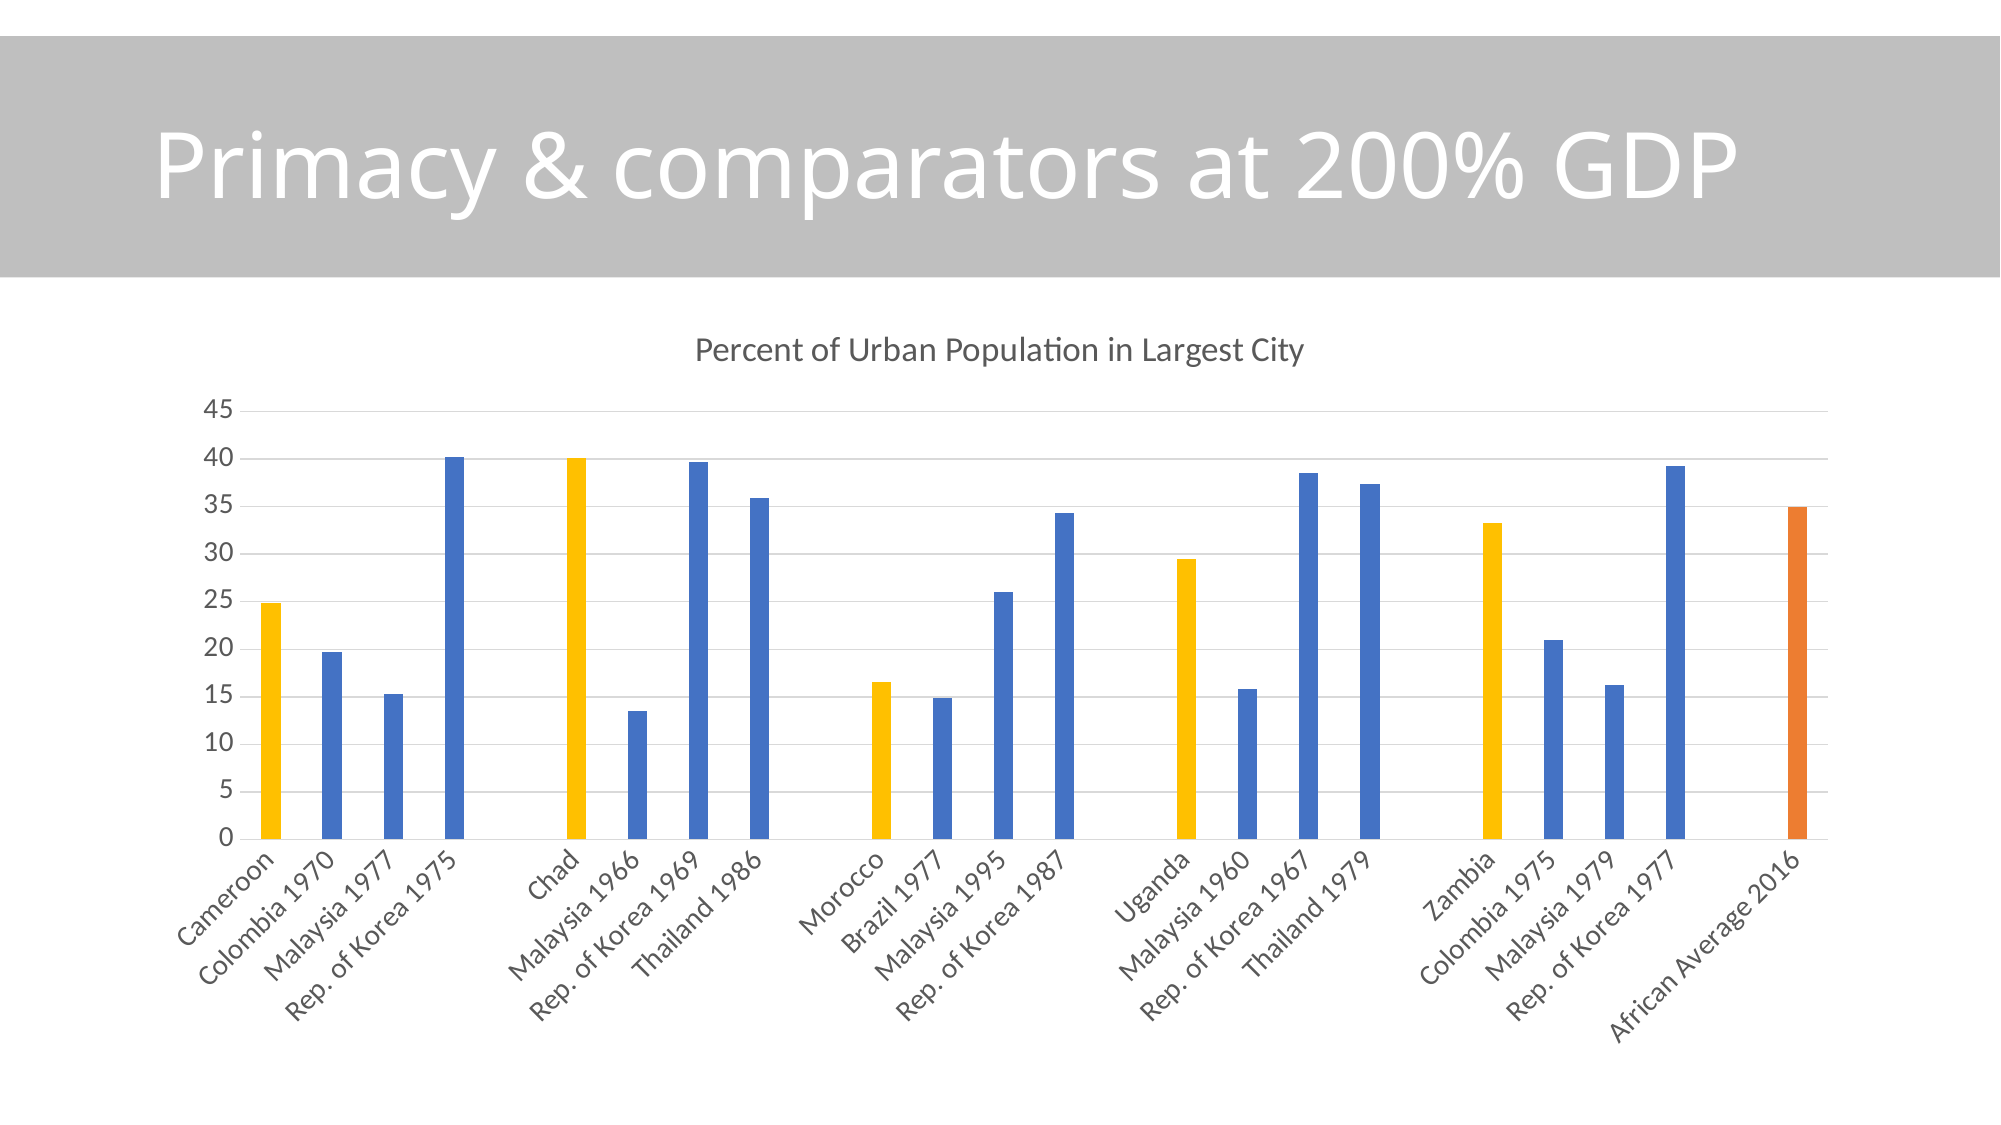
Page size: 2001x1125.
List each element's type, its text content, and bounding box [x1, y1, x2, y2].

chart [137, 301, 1863, 1066]
title Primacy & comparators at 200% GDP [137, 59, 1863, 278]
text_box [0, 35, 2000, 278]
